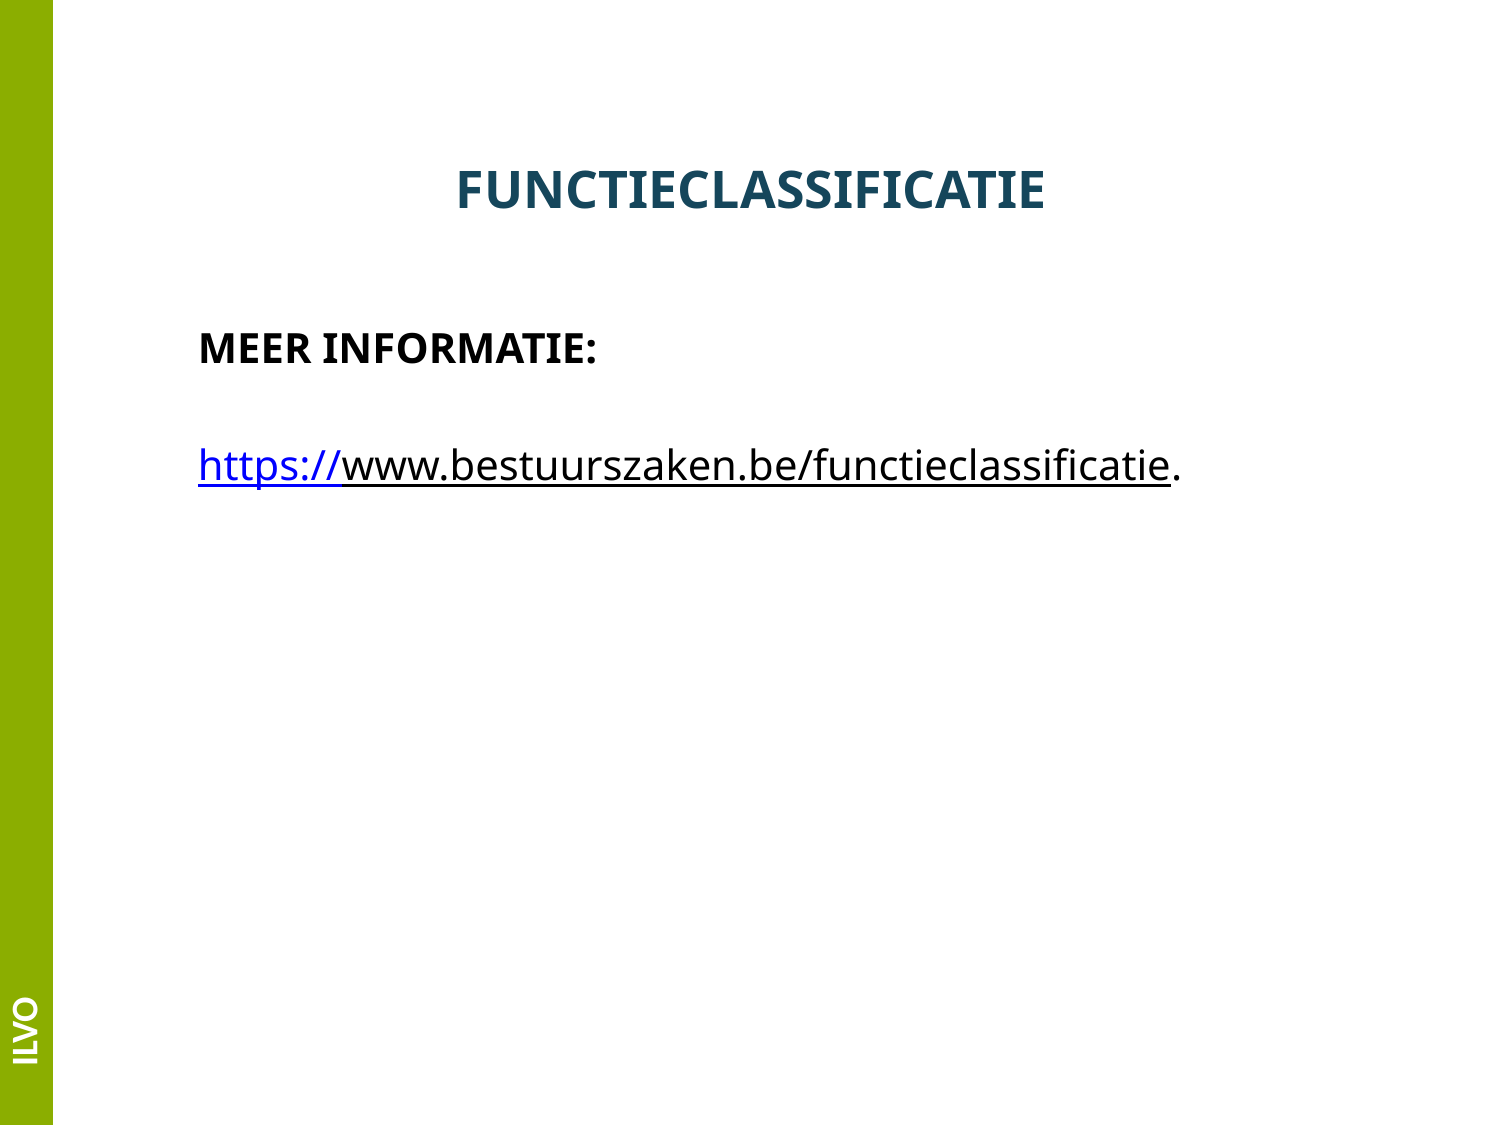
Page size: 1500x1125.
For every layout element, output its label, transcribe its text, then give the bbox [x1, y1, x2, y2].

title FUNCTIECLASSIFICATIE [76, 101, 1427, 290]
list MEER INFORMATIE: https://www.bestuurszaken.be/functieclassificatie. [183, 314, 1469, 988]
